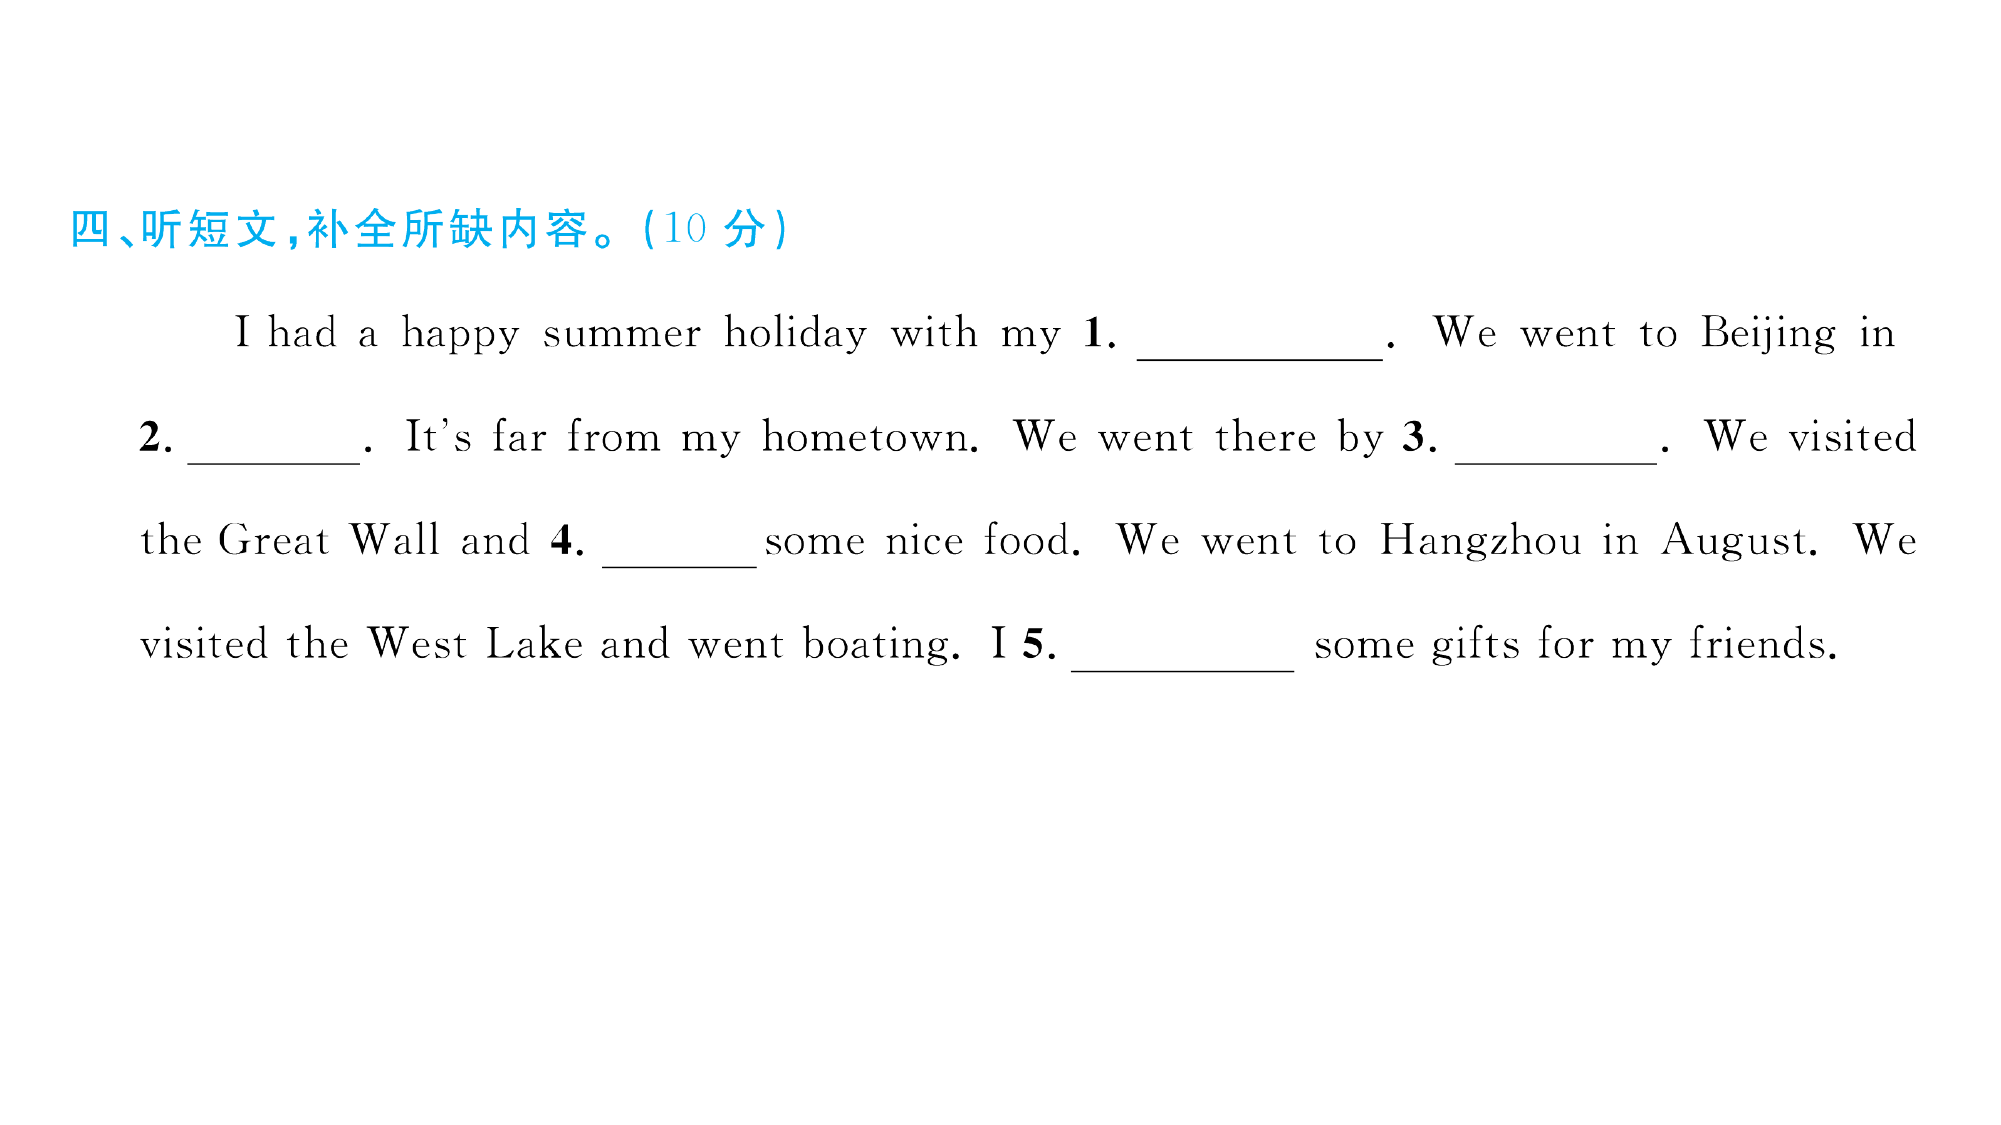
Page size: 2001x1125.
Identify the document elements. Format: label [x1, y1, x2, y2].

picture [69, 182, 1959, 698]
